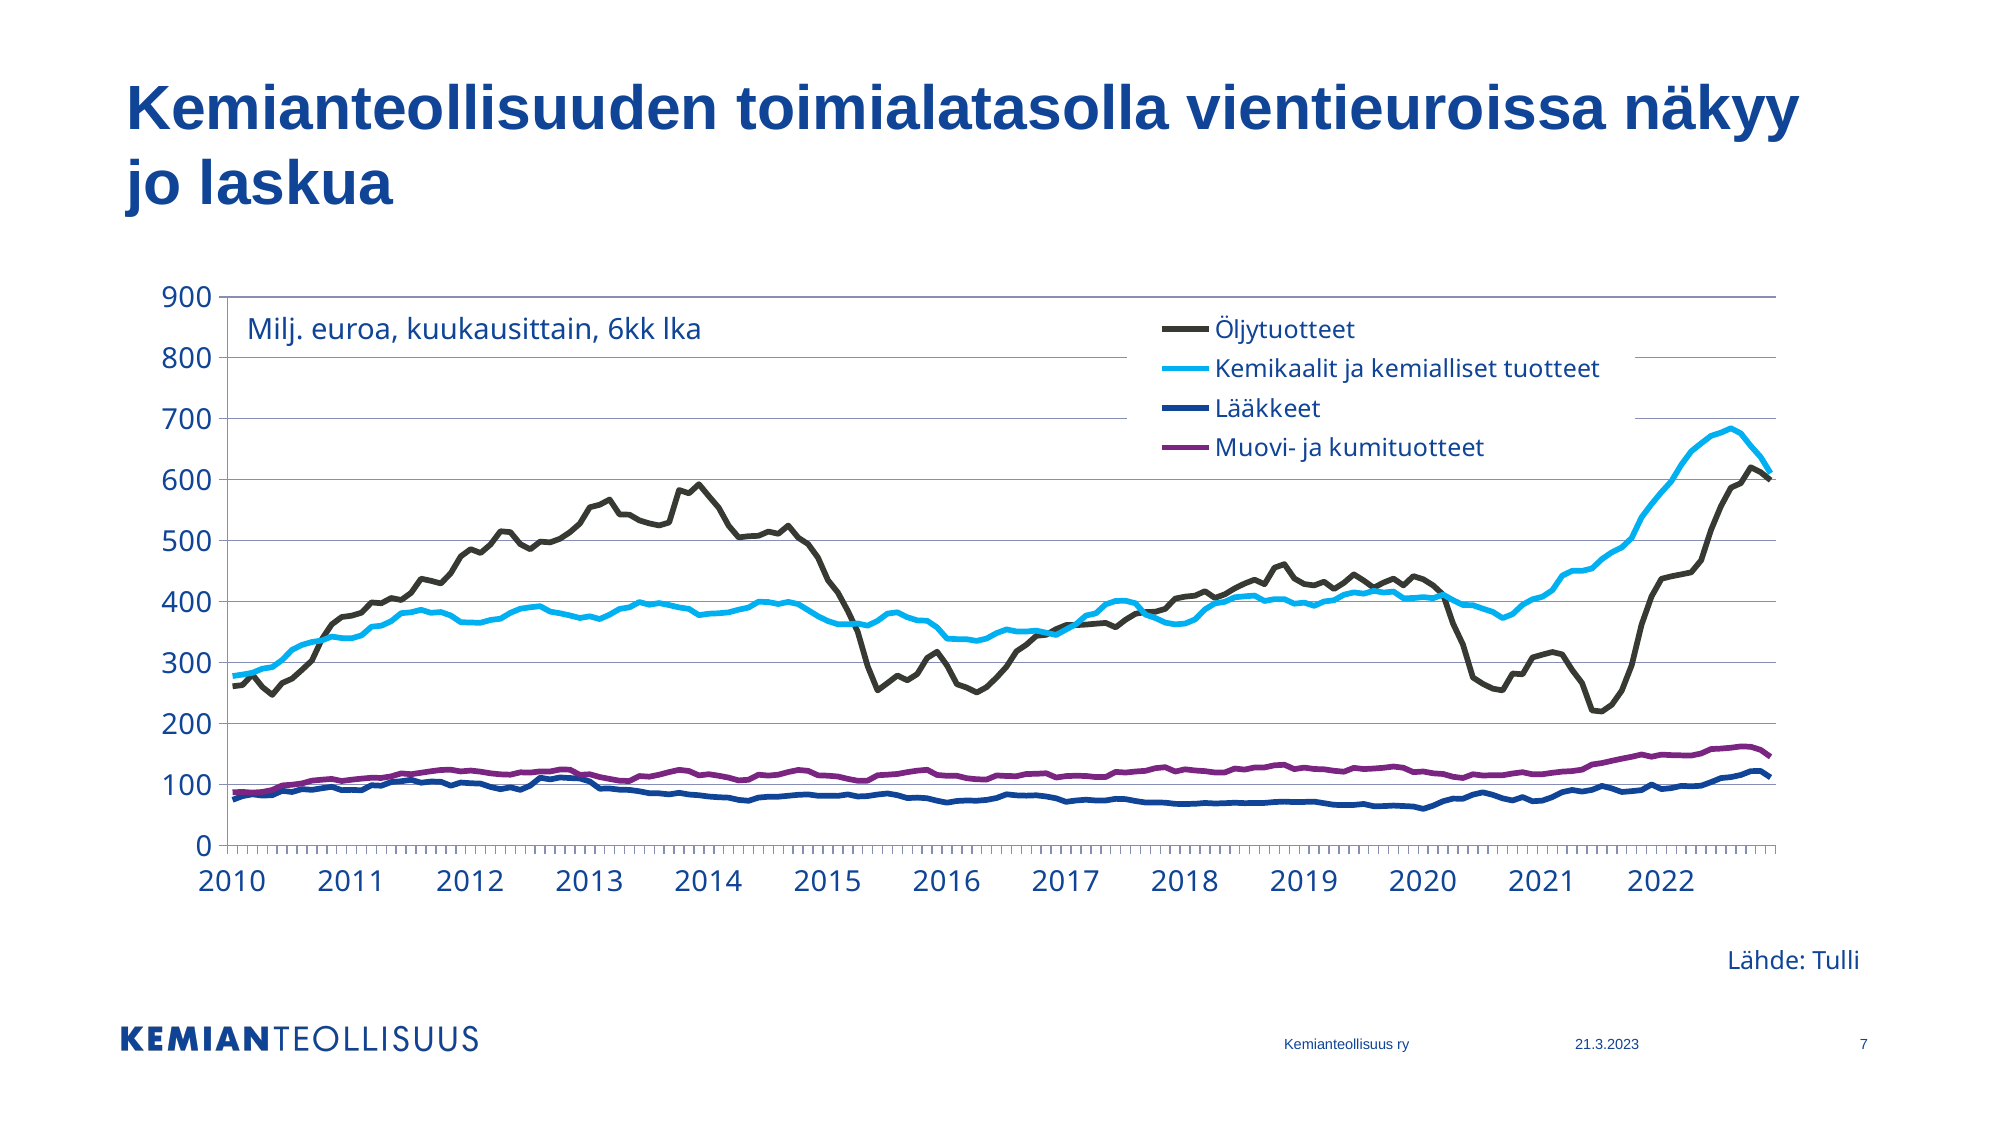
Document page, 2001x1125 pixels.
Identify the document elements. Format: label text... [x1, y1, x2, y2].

title Kemianteollisuuden toimialatasolla vientieuroissa näkyy jo laskua [125, 66, 1867, 215]
list Lähde: Tulli [1046, 932, 1867, 988]
footer Kemianteollisuus ry [1047, 1035, 1410, 1065]
slide_number 7 [1802, 1035, 1868, 1065]
chart [113, 276, 1857, 927]
picture [118, 1024, 481, 1053]
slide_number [1543, 1035, 1671, 1065]
